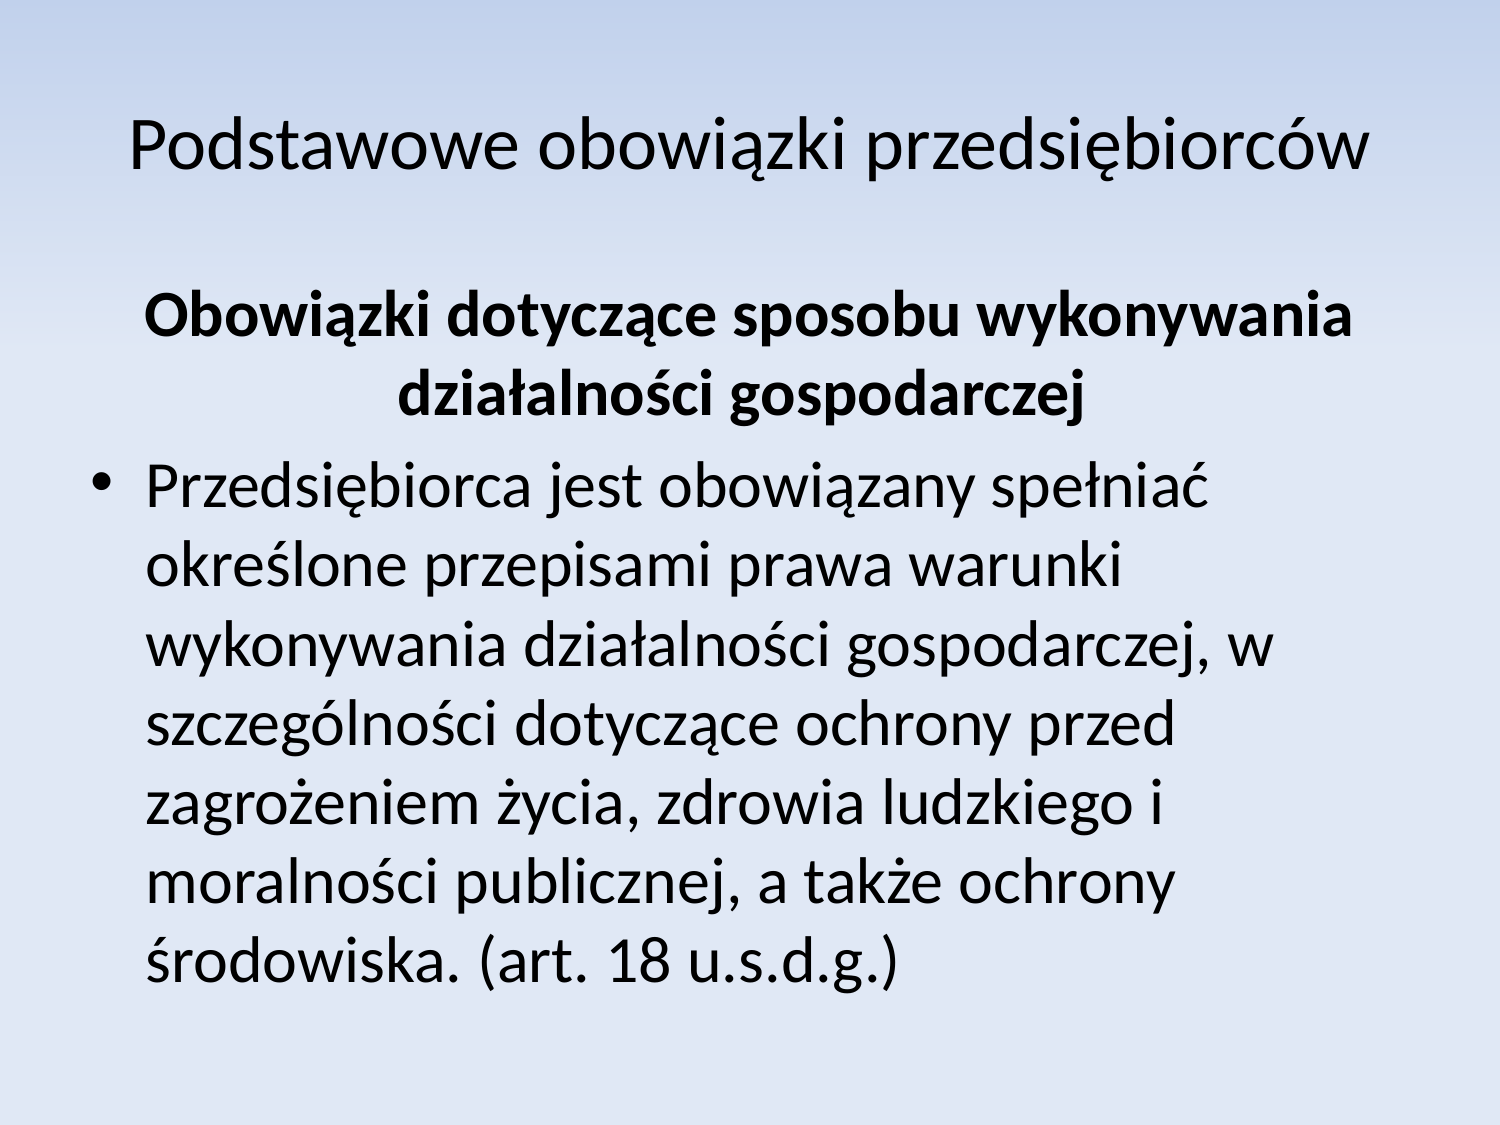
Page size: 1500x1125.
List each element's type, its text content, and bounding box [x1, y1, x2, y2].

list Obowiązki dotyczące sposobu wykonywania działalności gospodarczej Przedsiębiorca jest obowiązany spełniać określone przepisami prawa warunki wykonywania działalności gospodarczej, w szczególności dotyczące ochrony przed zagrożeniem życia, zdrowia ludzkiego i moralności publicznej, a także ochrony środowiska. (art. 18 u.s.d.g.) [75, 262, 1425, 1005]
title Podstawowe obowiązki przedsiębiorców [75, 45, 1425, 233]
